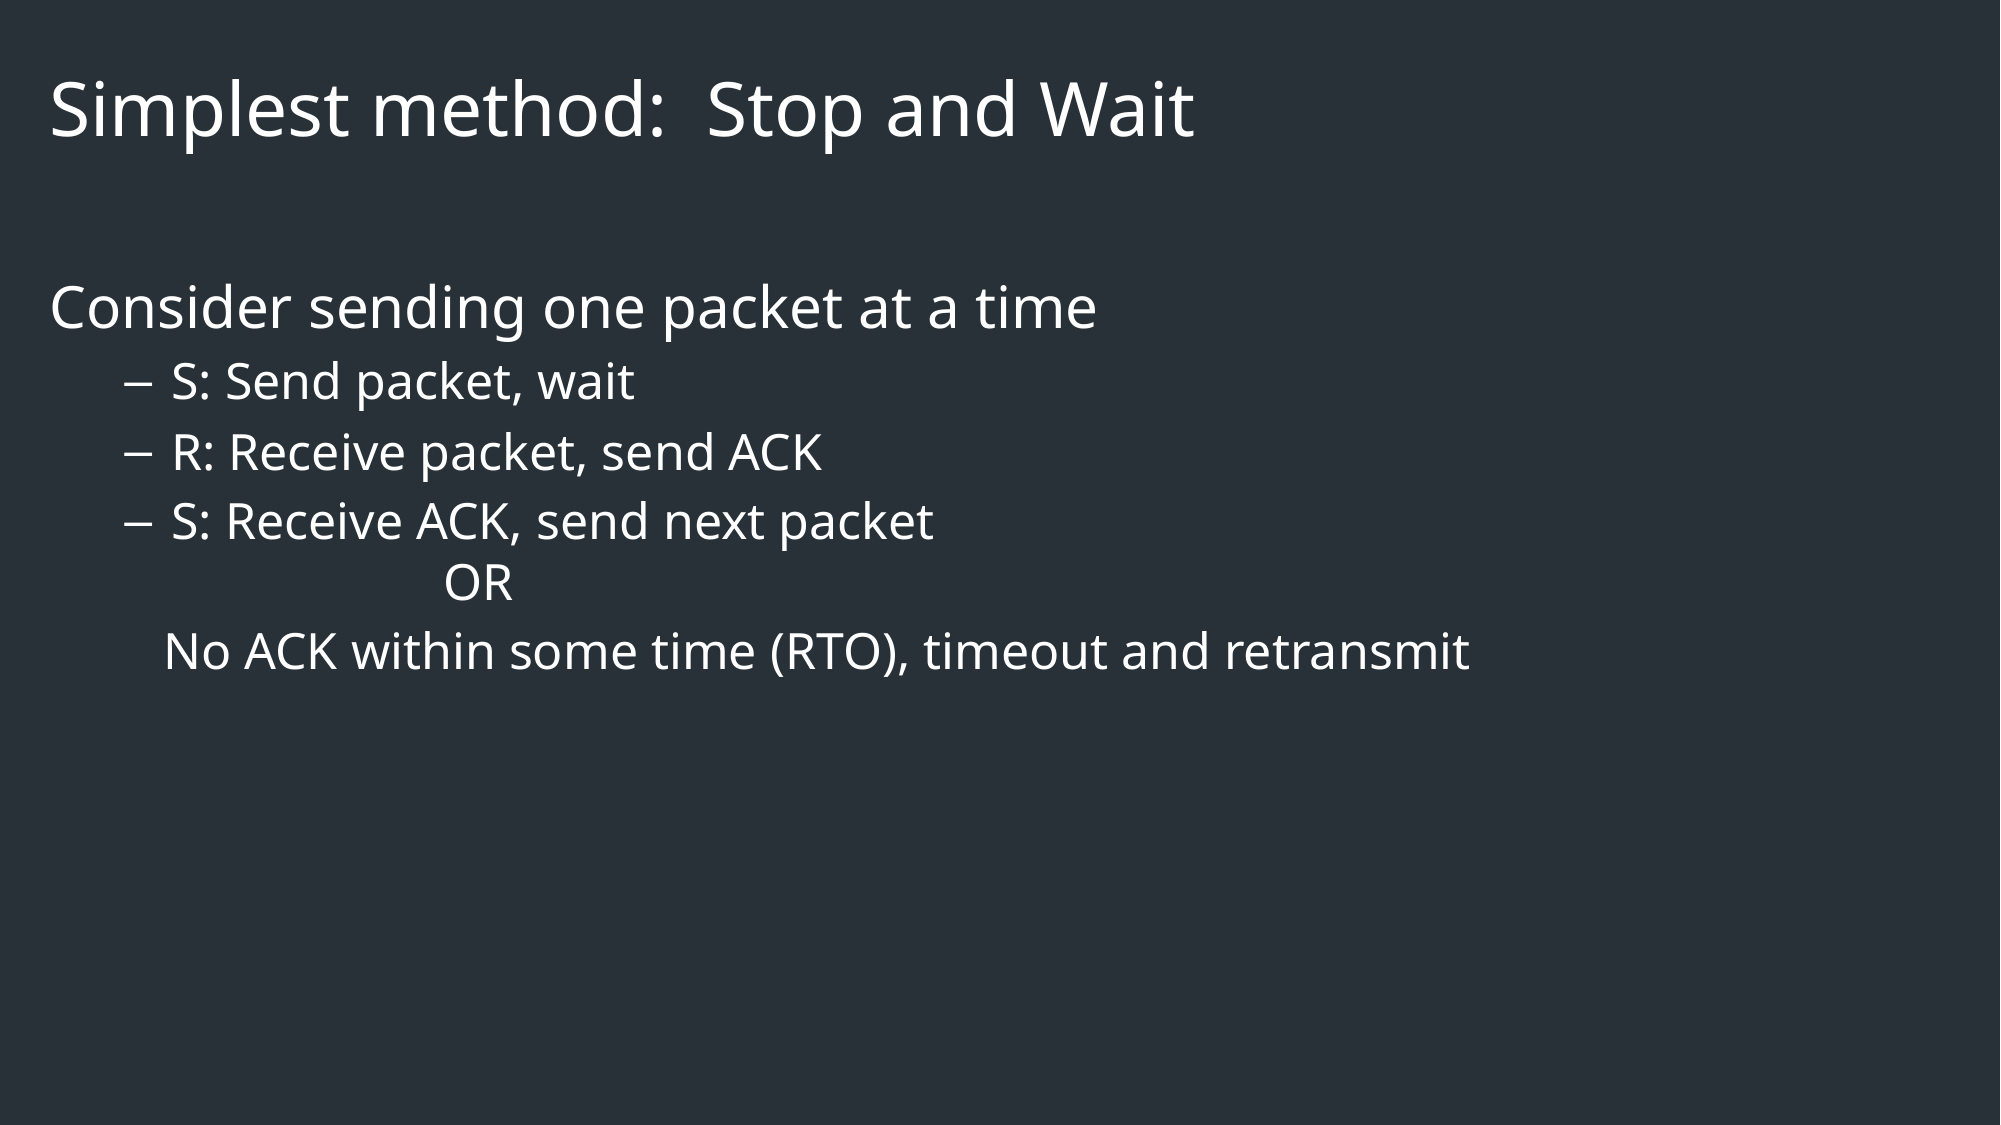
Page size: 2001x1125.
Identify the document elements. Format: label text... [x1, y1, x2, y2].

list Consider sending one packet at a time S: Send packet, wait R: Receive packet, send ACK S: Receive ACK, send next packet OR No ACK within some time (RTO), timeout and retransmit [34, 262, 1963, 1005]
title Simplest method: Stop and Wait [34, 12, 1963, 200]
